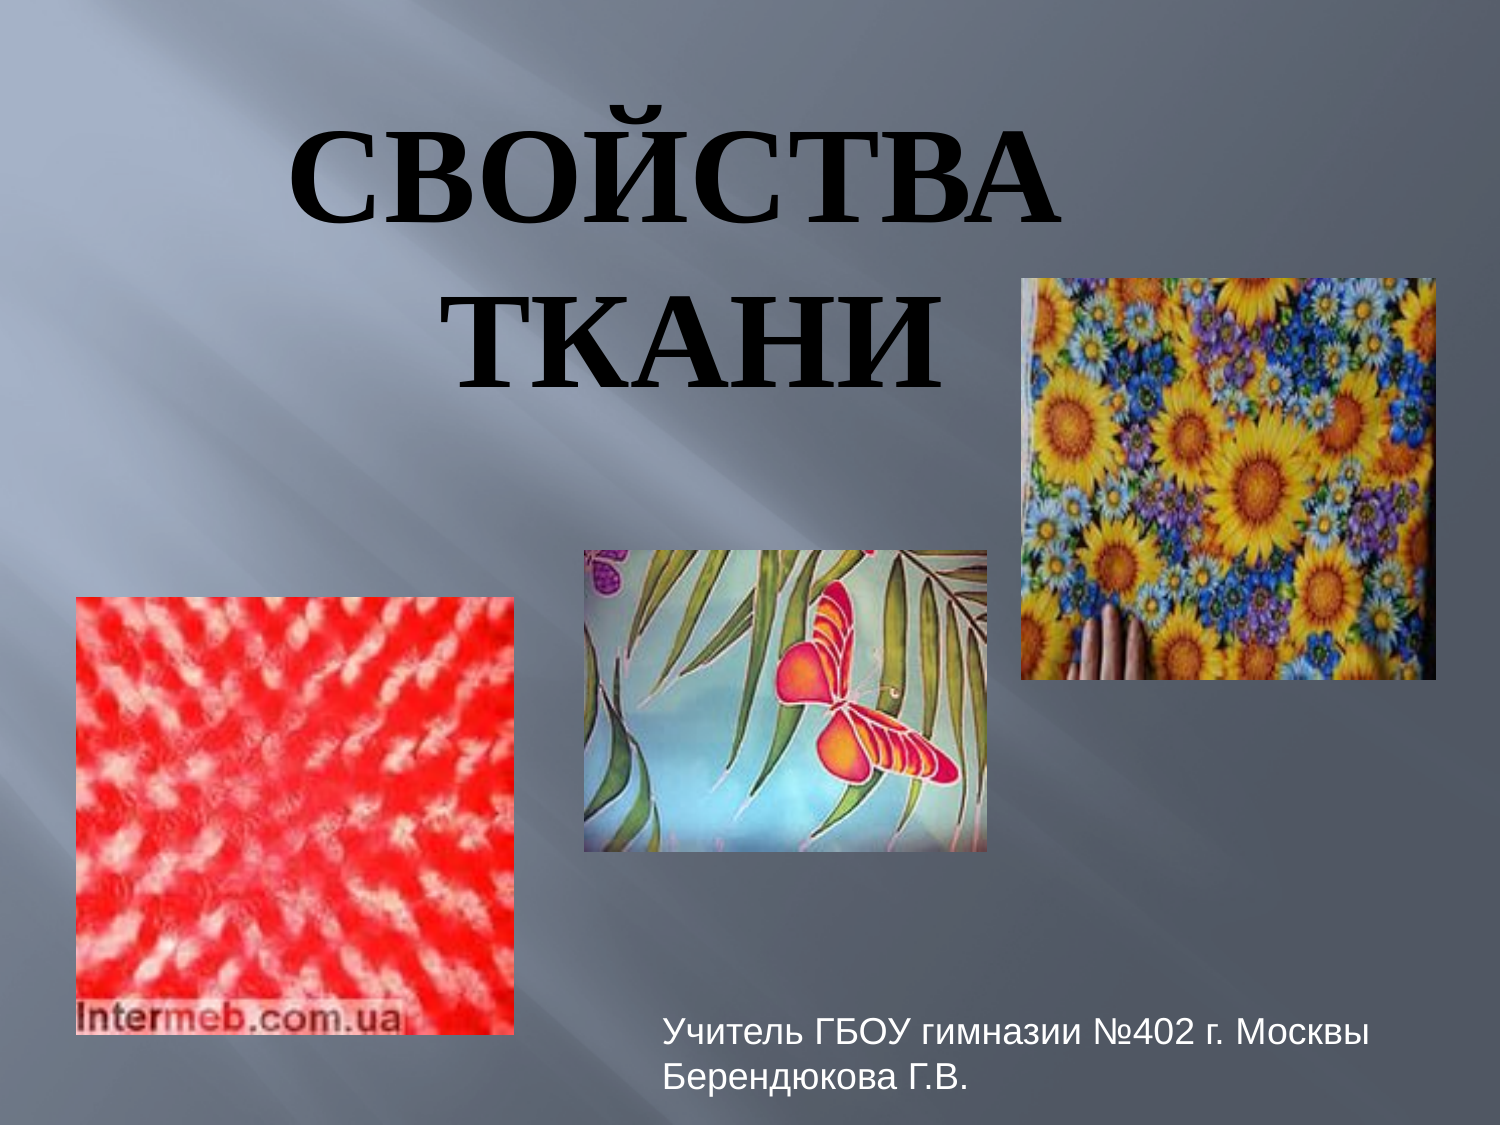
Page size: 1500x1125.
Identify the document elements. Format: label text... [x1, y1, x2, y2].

text_box Учитель ГБОУ гимназии №402 г. Москвы Берендюкова Г.В. [647, 999, 1386, 1105]
text_box СВОЙСТВА ТКАНИ [0, 78, 1383, 423]
picture [76, 597, 514, 1036]
picture [1021, 278, 1436, 681]
picture [584, 550, 987, 853]
